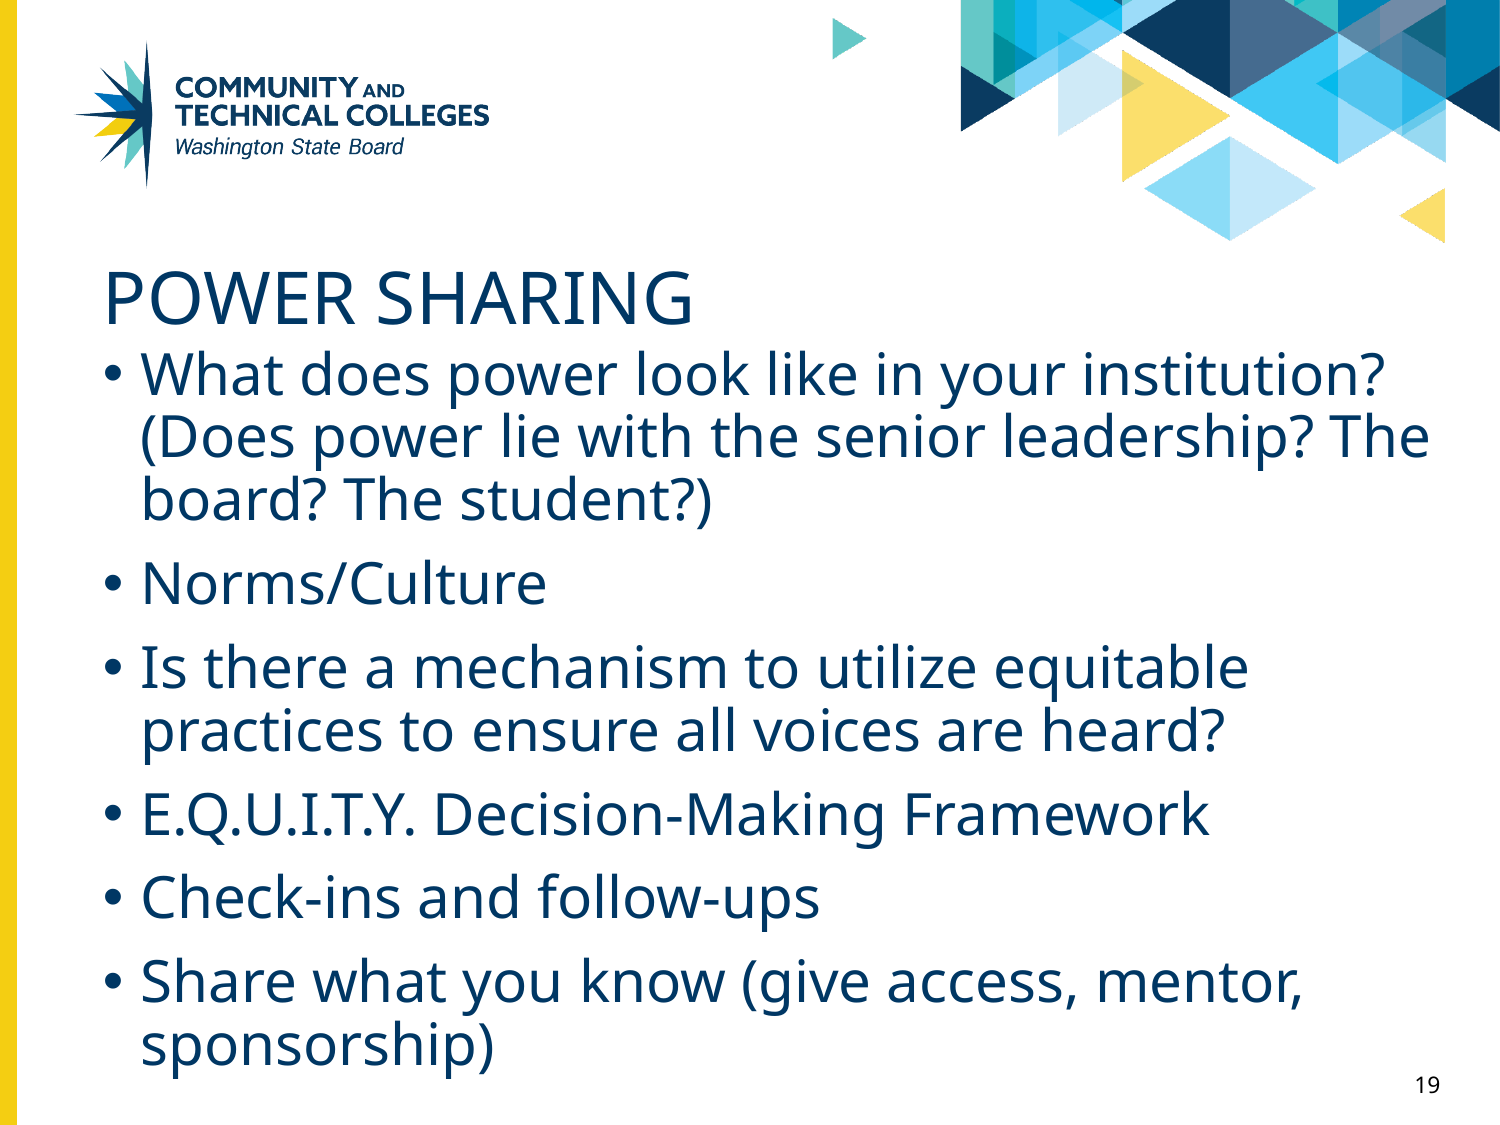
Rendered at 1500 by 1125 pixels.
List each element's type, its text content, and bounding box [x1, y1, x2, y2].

list What does power look like in your institution? (Does power lie with the senior leadership? The board? The student?) Norms/Culture Is there a mechanism to utilize equitable practices to ensure all voices are heard? E.Q.U.I.T.Y. Decision-Making Framework Check-ins and follow-ups Share what you know (give access, mentor, sponsorship) [88, 337, 1456, 954]
picture [832, 0, 1500, 243]
title Power Sharing [88, 254, 1456, 337]
picture [17, 25, 557, 228]
slide_number 19 [1378, 1063, 1456, 1103]
